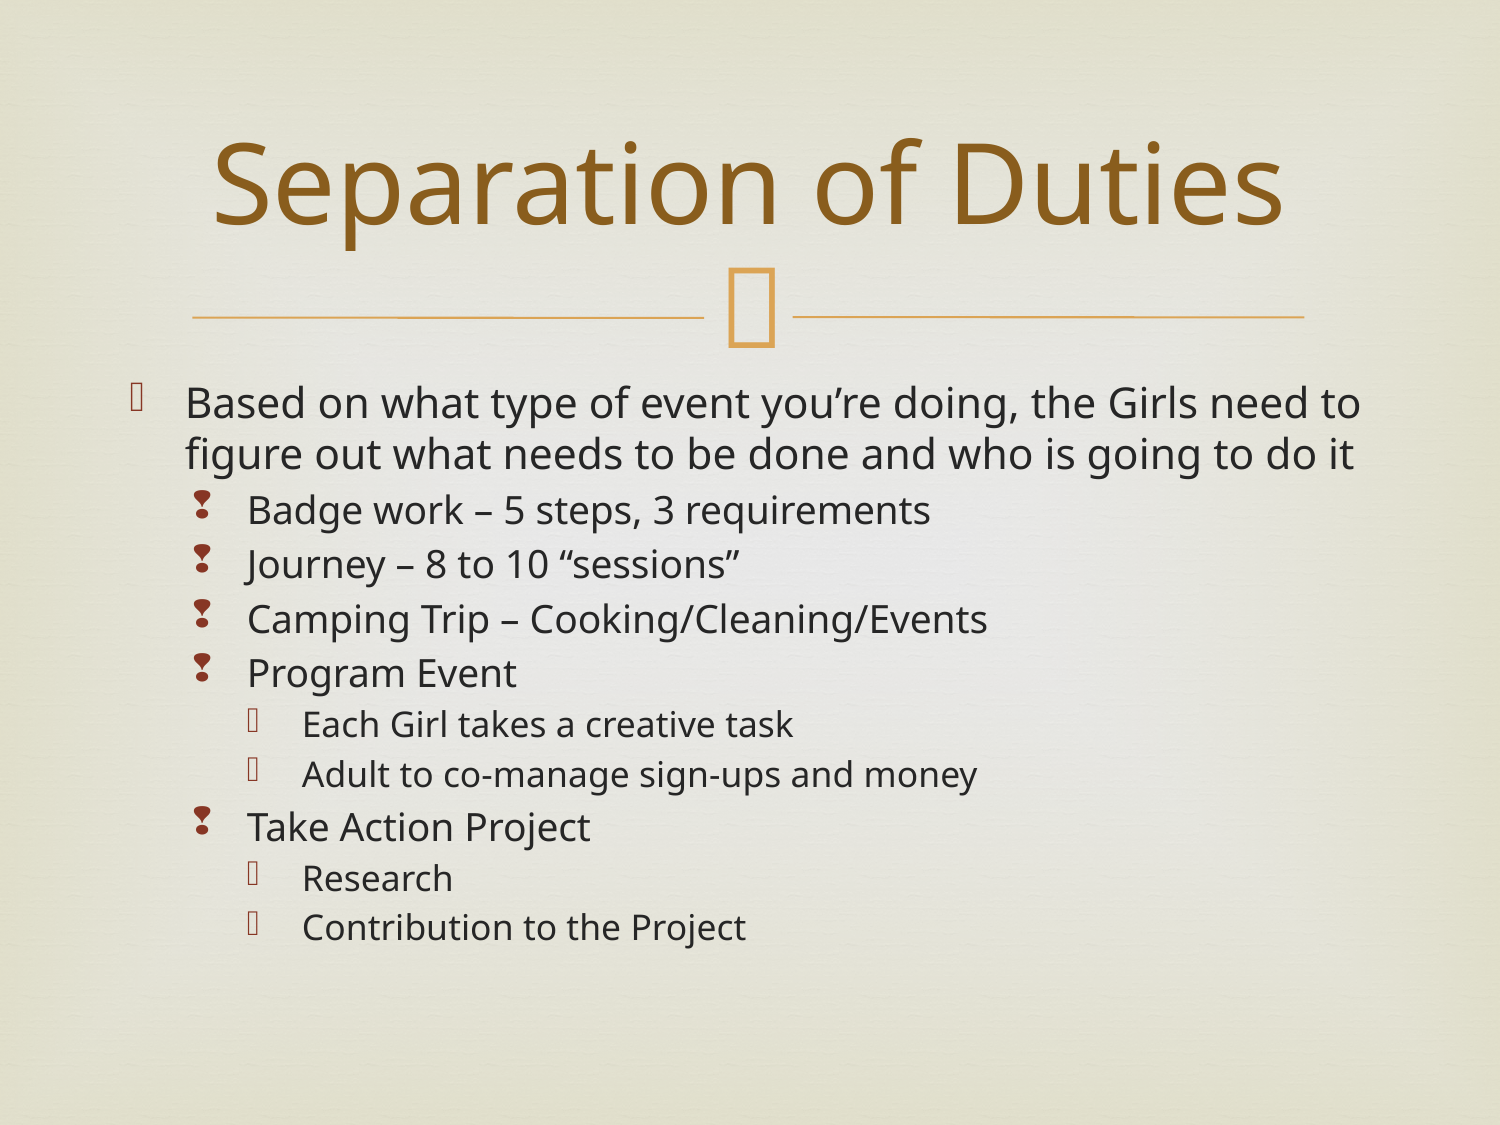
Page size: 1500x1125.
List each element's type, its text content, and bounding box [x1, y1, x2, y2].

list Based on what type of event you’re doing, the Girls need to figure out what needs to be done and who is going to do it Badge work – 5 steps, 3 requirements Journey – 8 to 10 “sessions” Camping Trip – Cooking/Cleaning/Events Program Event Each Girl takes a creative task Adult to co-manage sign-ups and money Take Action Project Research Contribution to the Project [114, 368, 1386, 1005]
title Separation of Duties [112, 93, 1386, 267]
